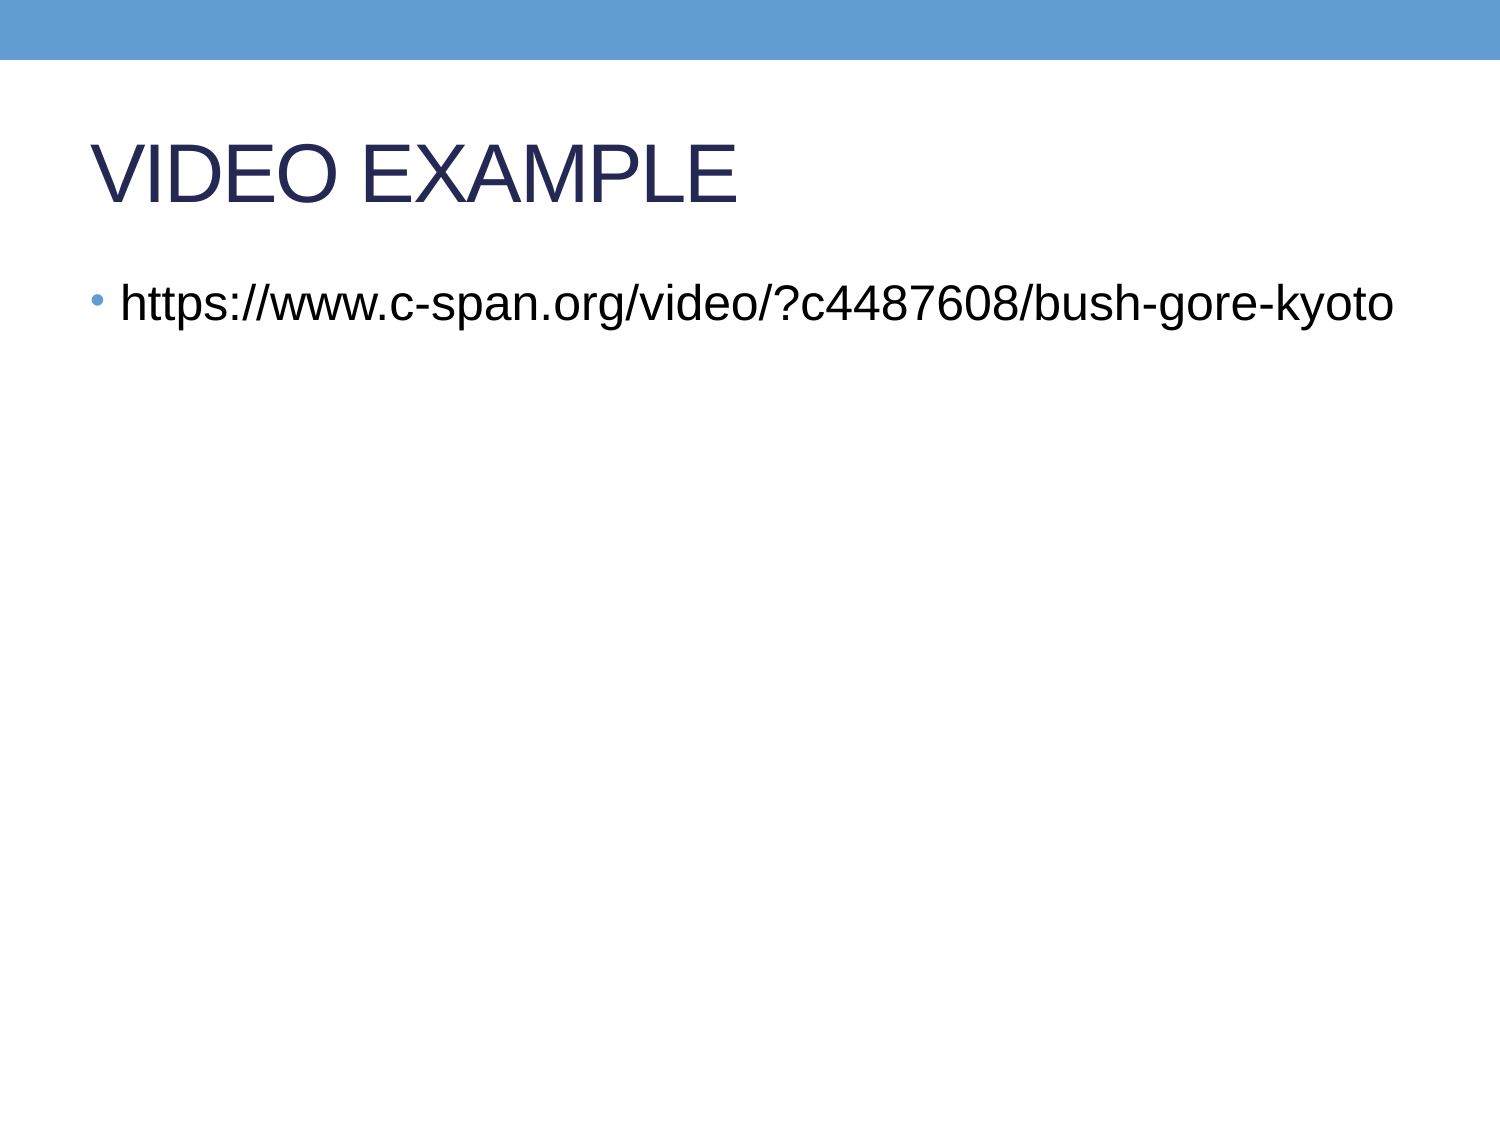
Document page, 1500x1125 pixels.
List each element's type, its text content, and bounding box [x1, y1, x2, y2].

title VIDEO EXAMPLE [75, 87, 1425, 250]
list https://www.c-span.org/video/?c4487608/bush-gore-kyoto [75, 262, 1425, 1063]
